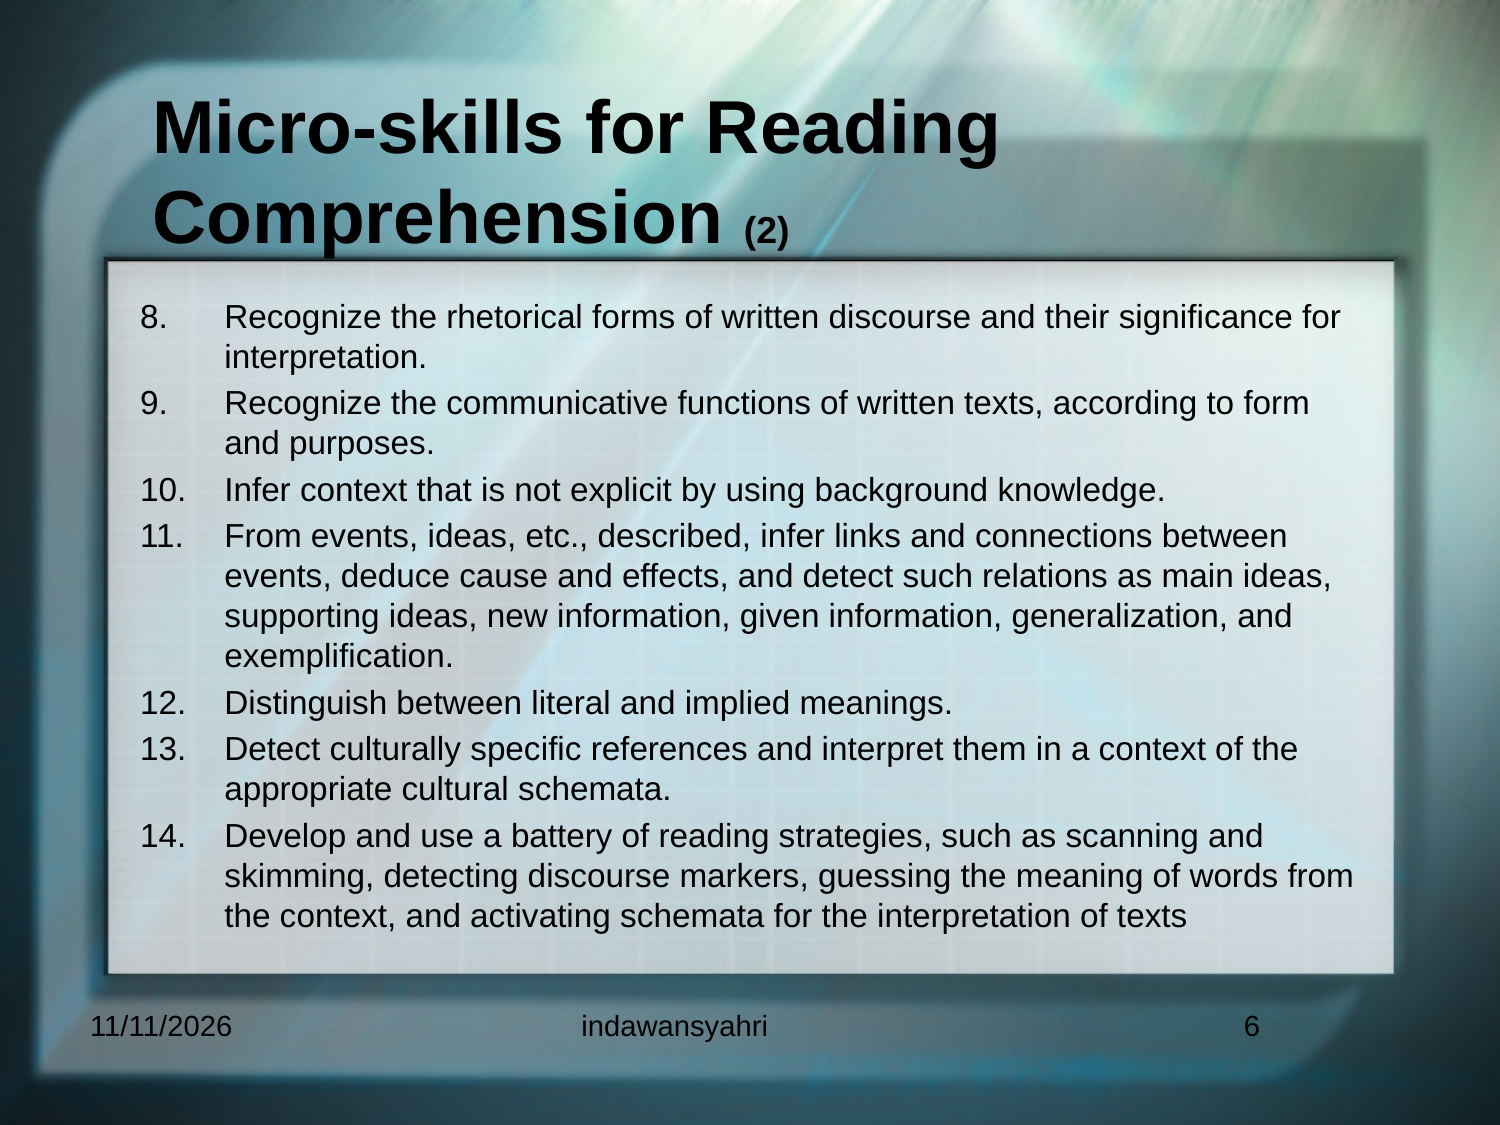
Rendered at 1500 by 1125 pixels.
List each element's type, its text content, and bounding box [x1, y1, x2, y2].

slide_number 6 [924, 999, 1276, 1079]
list Recognize the rhetorical forms of written discourse and their significance for interpretation. Recognize the communicative functions of written texts, according to form and purposes. Infer context that is not explicit by using background knowledge. From events, ideas, etc., described, infer links and connections between events, deduce cause and effects, and detect such relations as main ideas, supporting ideas, new information, given information, generalization, and exemplification. Distinguish between literal and implied meanings. Detect culturally specific references and interpret them in a context of the appropriate cultural schemata. Develop and use a battery of reading strategies, such as scanning and skimming, detecting discourse markers, guessing the meaning of words from the context, and activating schemata for the interpretation of texts [124, 287, 1388, 976]
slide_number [74, 999, 426, 1079]
footer indawansyahri [437, 999, 913, 1079]
picture [0, 0, 1500, 1125]
title Micro-skills for Reading Comprehension (2) [137, 74, 1401, 263]
